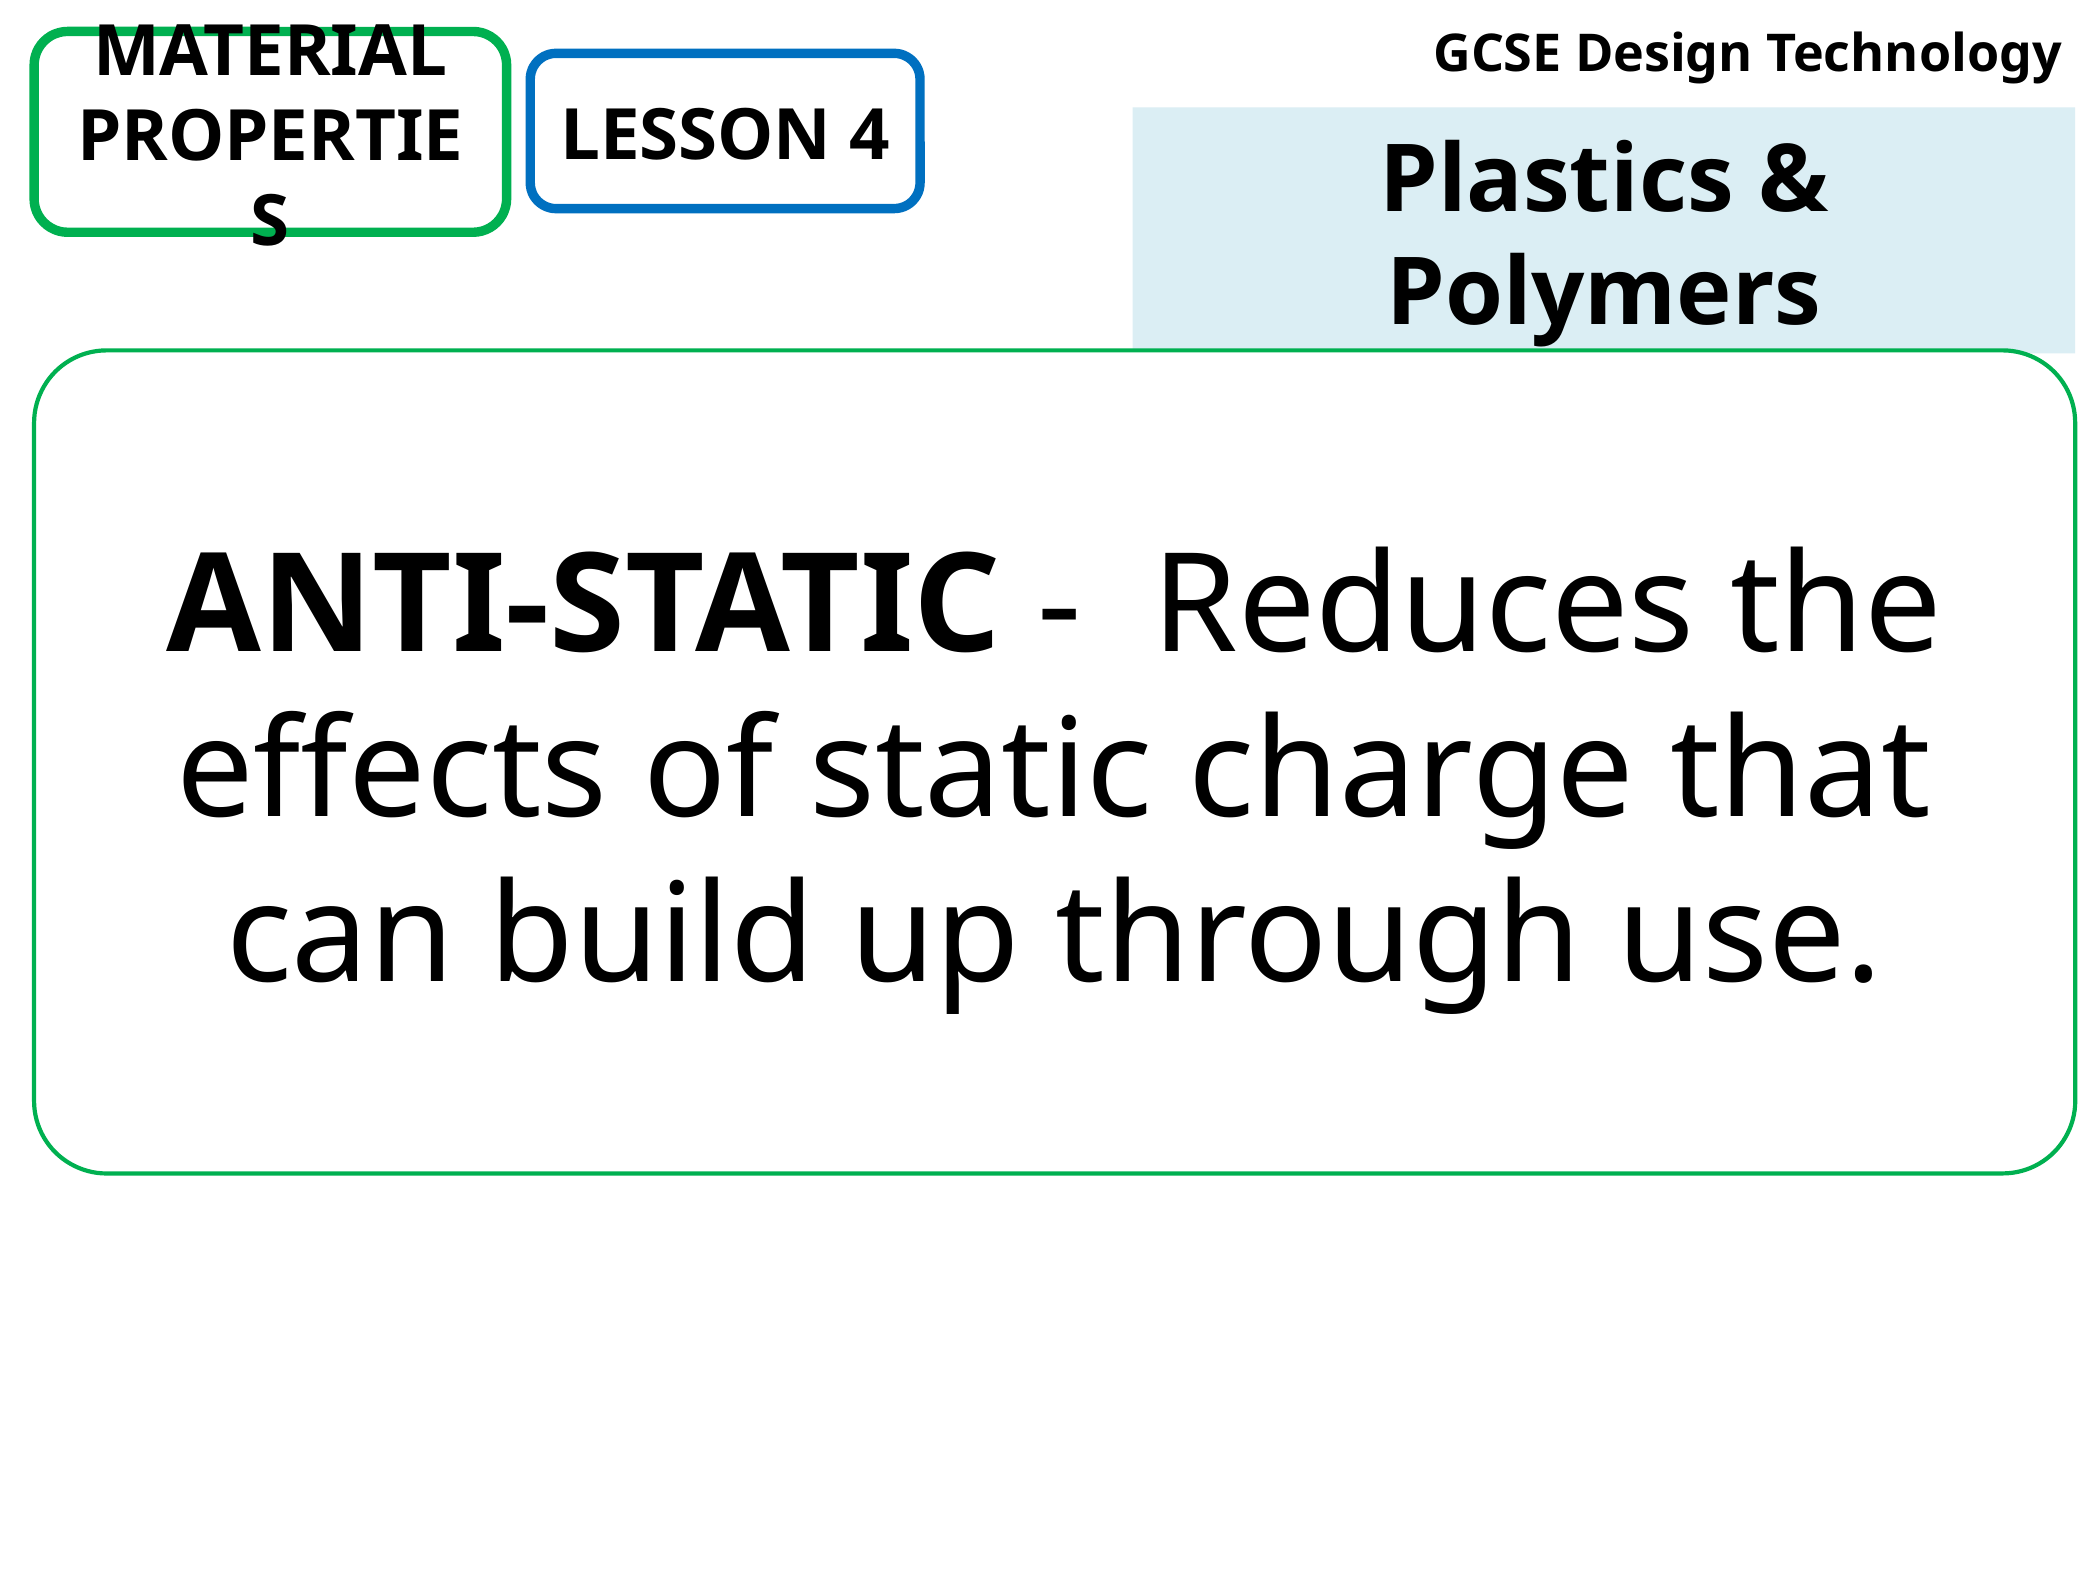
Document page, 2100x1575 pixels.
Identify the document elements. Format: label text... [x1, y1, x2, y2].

title GCSE Design Technology [206, 0, 2097, 141]
text_box MATERIAL PROPERTIES [31, 29, 509, 235]
text_box LESSON 4 [528, 141, 923, 211]
text_box Plastics & Polymers [1132, 141, 2076, 354]
text_box ANTI-STATIC - Reduces the effects of static charge that can build up through use. [31, 348, 2078, 1176]
